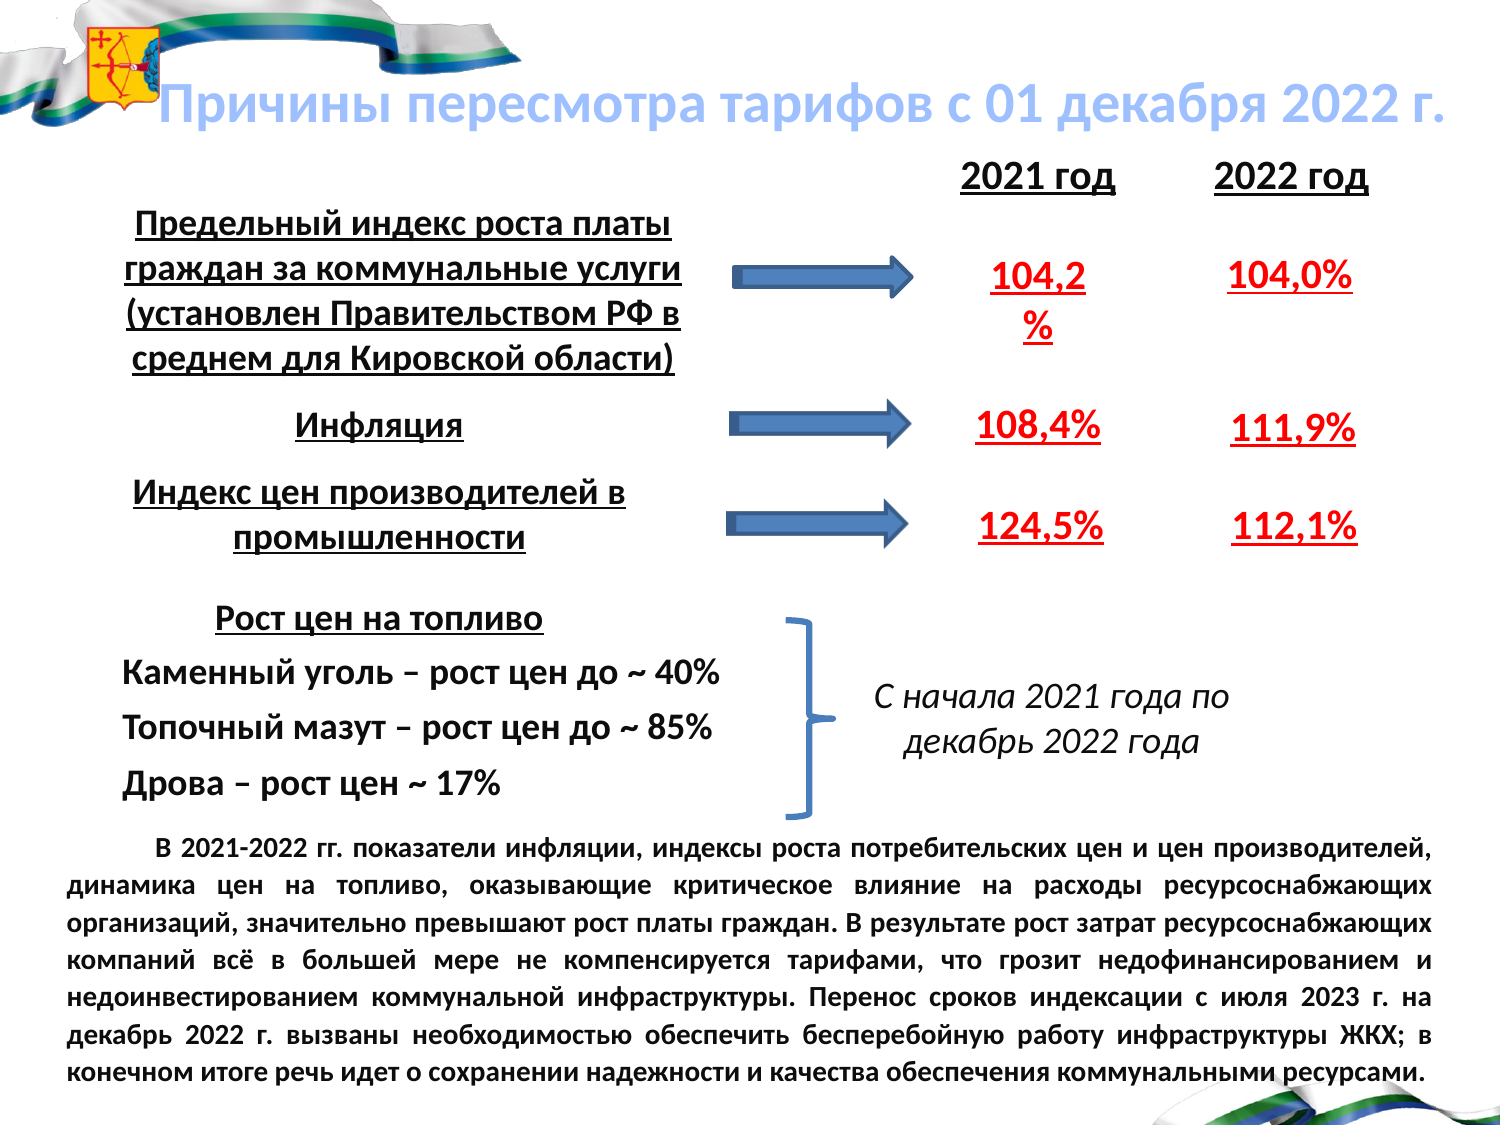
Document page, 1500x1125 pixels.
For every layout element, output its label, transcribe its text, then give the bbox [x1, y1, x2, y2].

text_box 124,5% [934, 490, 1148, 555]
text_box 108,4% [931, 389, 1145, 455]
text_box Индекс цен производителей в промышленности [73, 459, 685, 565]
picture [726, 498, 910, 550]
text_box 112,1% [1187, 490, 1402, 556]
picture [729, 398, 912, 450]
text_box Причины пересмотра тарифов с 01 декабря 2022 г. [139, 57, 1480, 143]
text_box 104,0% [1196, 239, 1383, 305]
text_box 2021 год [861, 140, 1216, 206]
text_box [735, 255, 914, 299]
text_box Инфляция [79, 392, 680, 453]
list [1151, 1070, 1500, 1125]
text_box 2022 год [1216, 140, 1469, 206]
picture [0, 0, 538, 132]
text_box 111,9% [1196, 392, 1390, 458]
text_box Рост цен на топливо [73, 585, 685, 646]
text_box 104,2% [960, 240, 1116, 356]
text_box Предельный индекс роста платы граждан за коммунальные услуги (установлен Правительством РФ в среднем для Кировской области) [72, 191, 735, 386]
text_box С начала 2021 года по декабрь 2022 года [833, 663, 1272, 768]
text_box В 2021-2022 гг. показатели инфляции, индексы роста потребительских цен и цен производителей, динамика цен на топливо, оказывающие критическое влияние на расходы ресурсоснабжающих организаций, значительно превышают рост платы граждан. В результате рост затрат ресурсоснабжающих компаний всё в большей мере не компенсируется тарифами, что грозит недофинансированием и недоинвестированием коммунальной инфраструктуры. Перенос сроков индексации с июля 2023 г. на декабрь 2022 г. вызваны необходимостью обеспечить бесперебойную работу инфраструктуры ЖКХ; в конечном итоге речь идет о сохранении надежности и качества обеспечения коммунальными ресурсами. [51, 818, 1449, 1095]
text_box Каменный уголь – рост цен до ~ 40% Топочный мазут – рост цен до ~ 85% Дрова – рост цен ~ 17% [107, 639, 746, 810]
text_box [785, 619, 833, 818]
text_box [0, 397, 1483, 639]
